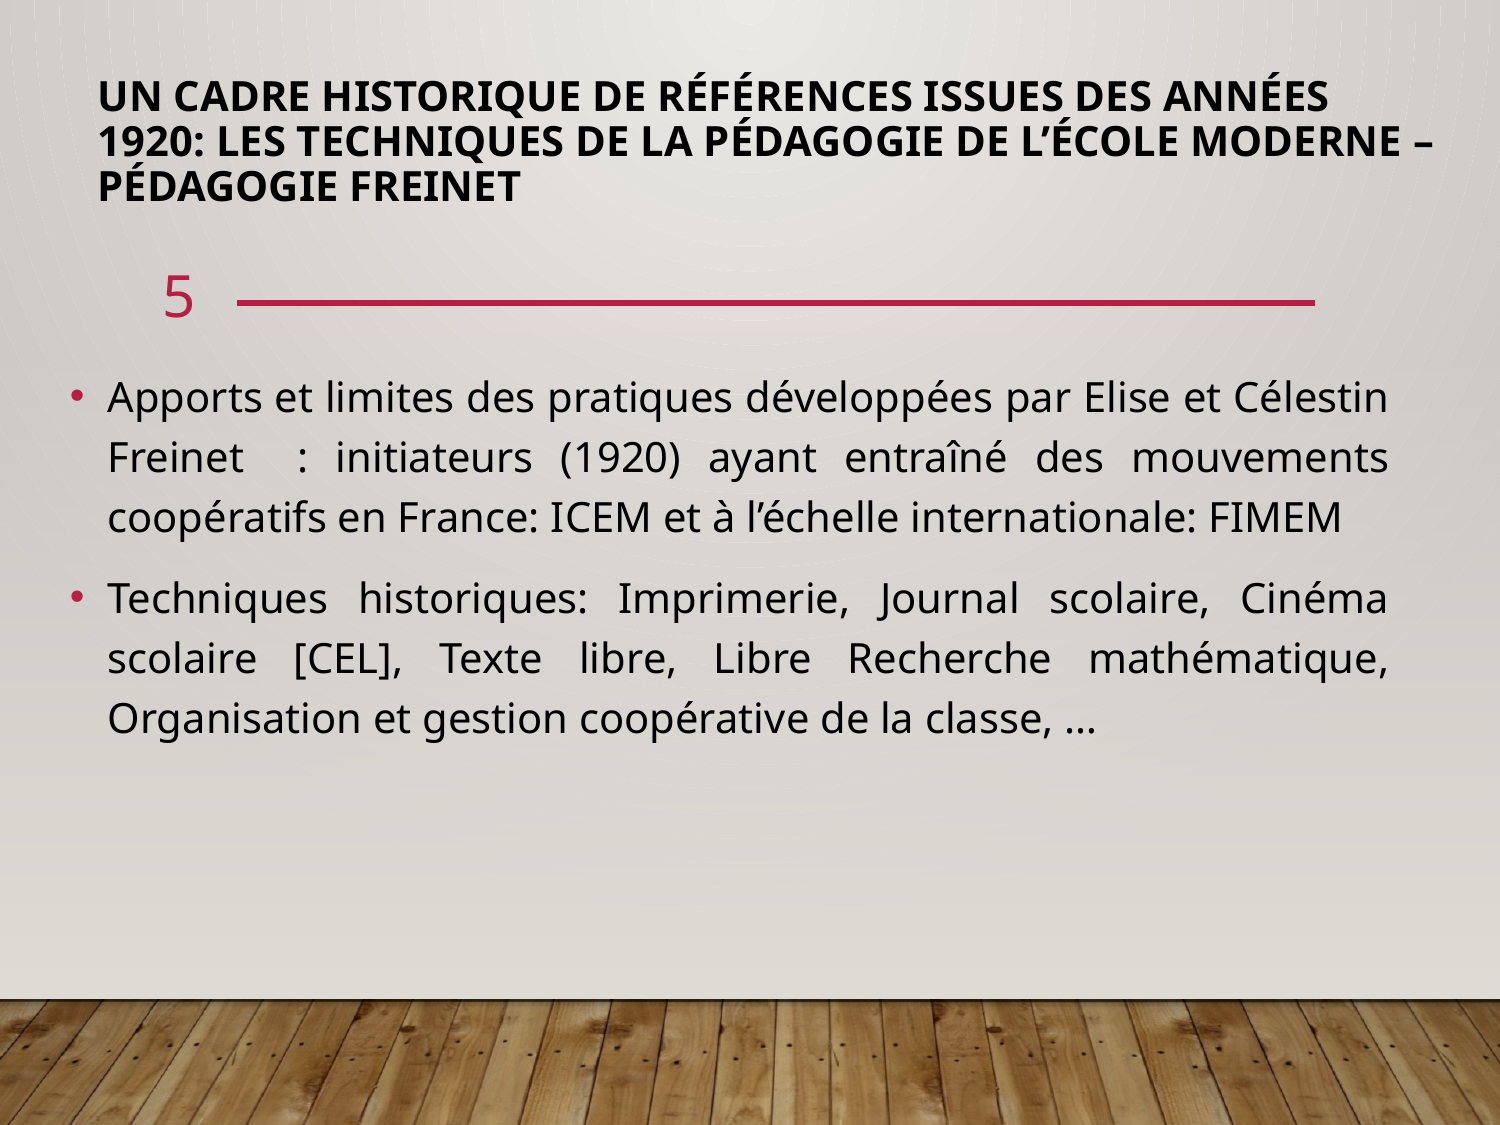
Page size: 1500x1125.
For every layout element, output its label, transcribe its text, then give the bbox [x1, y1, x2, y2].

picture [0, 999, 1500, 1125]
slide_number 5 [80, 251, 211, 335]
list Apports et limites des pratiques développées par Elise et Célestin Freinet : initiateurs (1920) ayant entraîné des mouvements coopératifs en France: ICEM et à l’échelle internationale: FIMEM Techniques historiques: Imprimerie, Journal scolaire, Cinéma scolaire [CEL], Texte libre, Libre Recherche mathématique, Organisation et gestion coopérative de la classe, … [55, 352, 1406, 850]
title Un cadre historique de références issues des années 1920: les techniques de la pédagogie de l’École moderne – Pédagogie Freinet [82, 68, 1462, 276]
